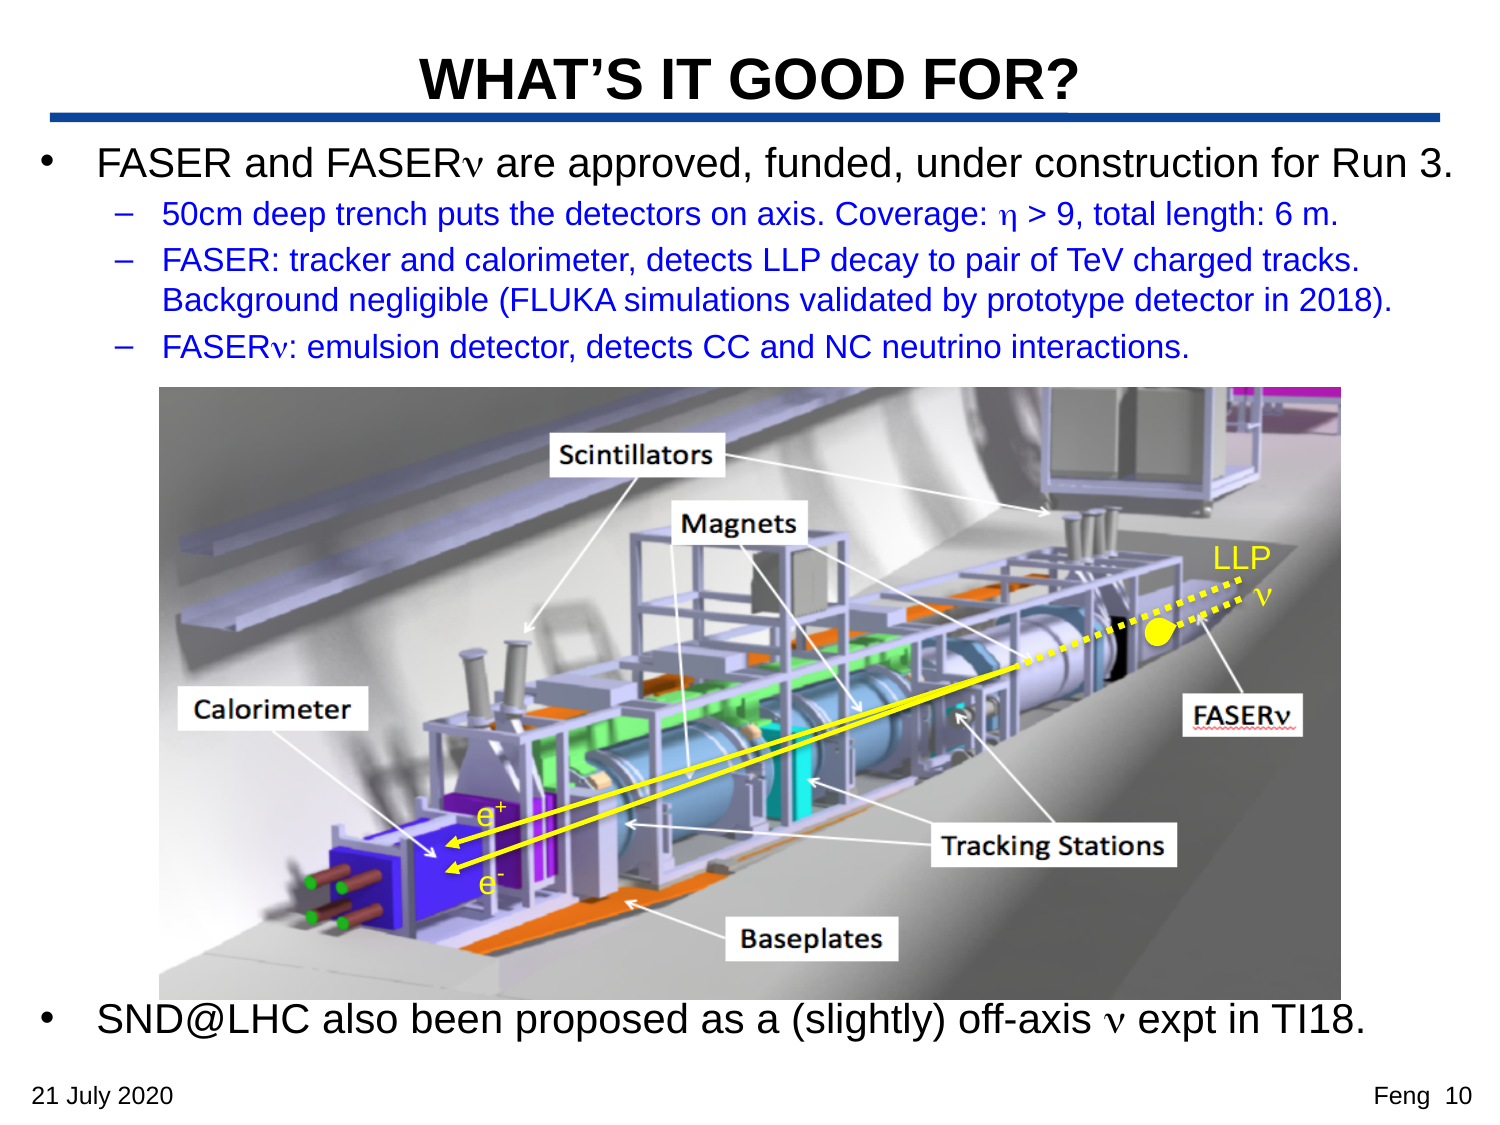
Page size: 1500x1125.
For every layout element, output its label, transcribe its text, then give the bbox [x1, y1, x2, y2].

title WHAT’S IT GOOD FOR? [12, 40, 1488, 113]
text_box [159, 387, 1341, 1001]
list FASER and FASERn are approved, funded, under construction for Run 3. 50cm deep trench puts the detectors on axis. Coverage: h > 9, total length: 6 m. FASER: tracker and calorimeter, detects LLP decay to pair of TeV charged tracks. Background negligible (FLUKA simulations validated by prototype detector in 2018). FASERn: emulsion detector, detects CC and NC neutrino interactions. SND@LHC also been proposed as a (slightly) off-axis n expt in TI18. [24, 127, 1475, 1013]
